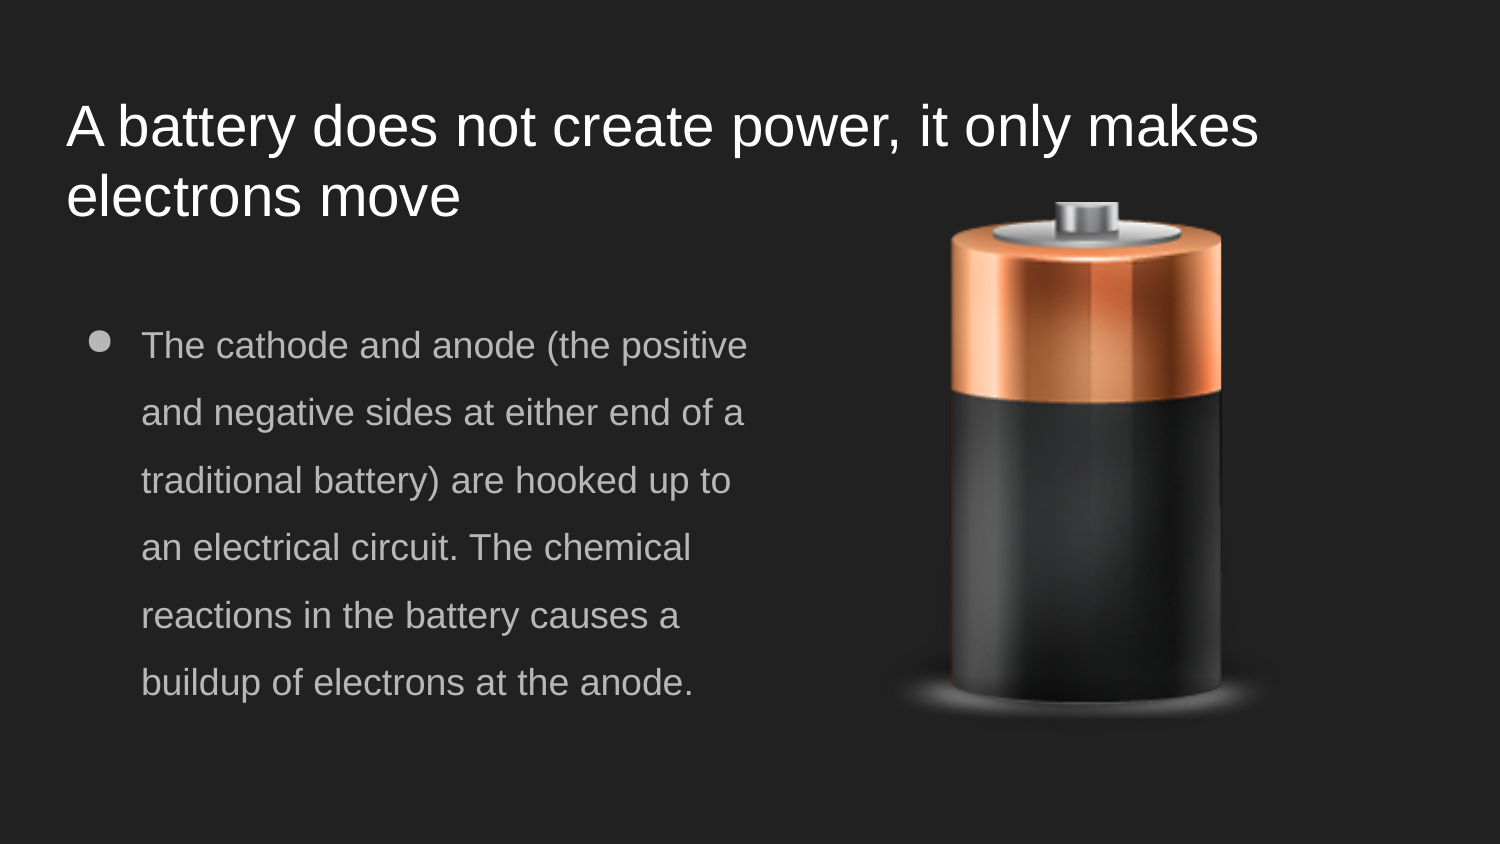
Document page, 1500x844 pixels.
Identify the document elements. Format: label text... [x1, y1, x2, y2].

list The cathode and anode (the positive and negative sides at either end of a traditional battery) are hooked up to an electrical circuit. The chemical reactions in the battery causes a buildup of electrons at the anode. [51, 283, 791, 844]
title A battery does not create power, it only makes electrons move [51, 72, 1449, 167]
picture [825, 201, 1360, 737]
